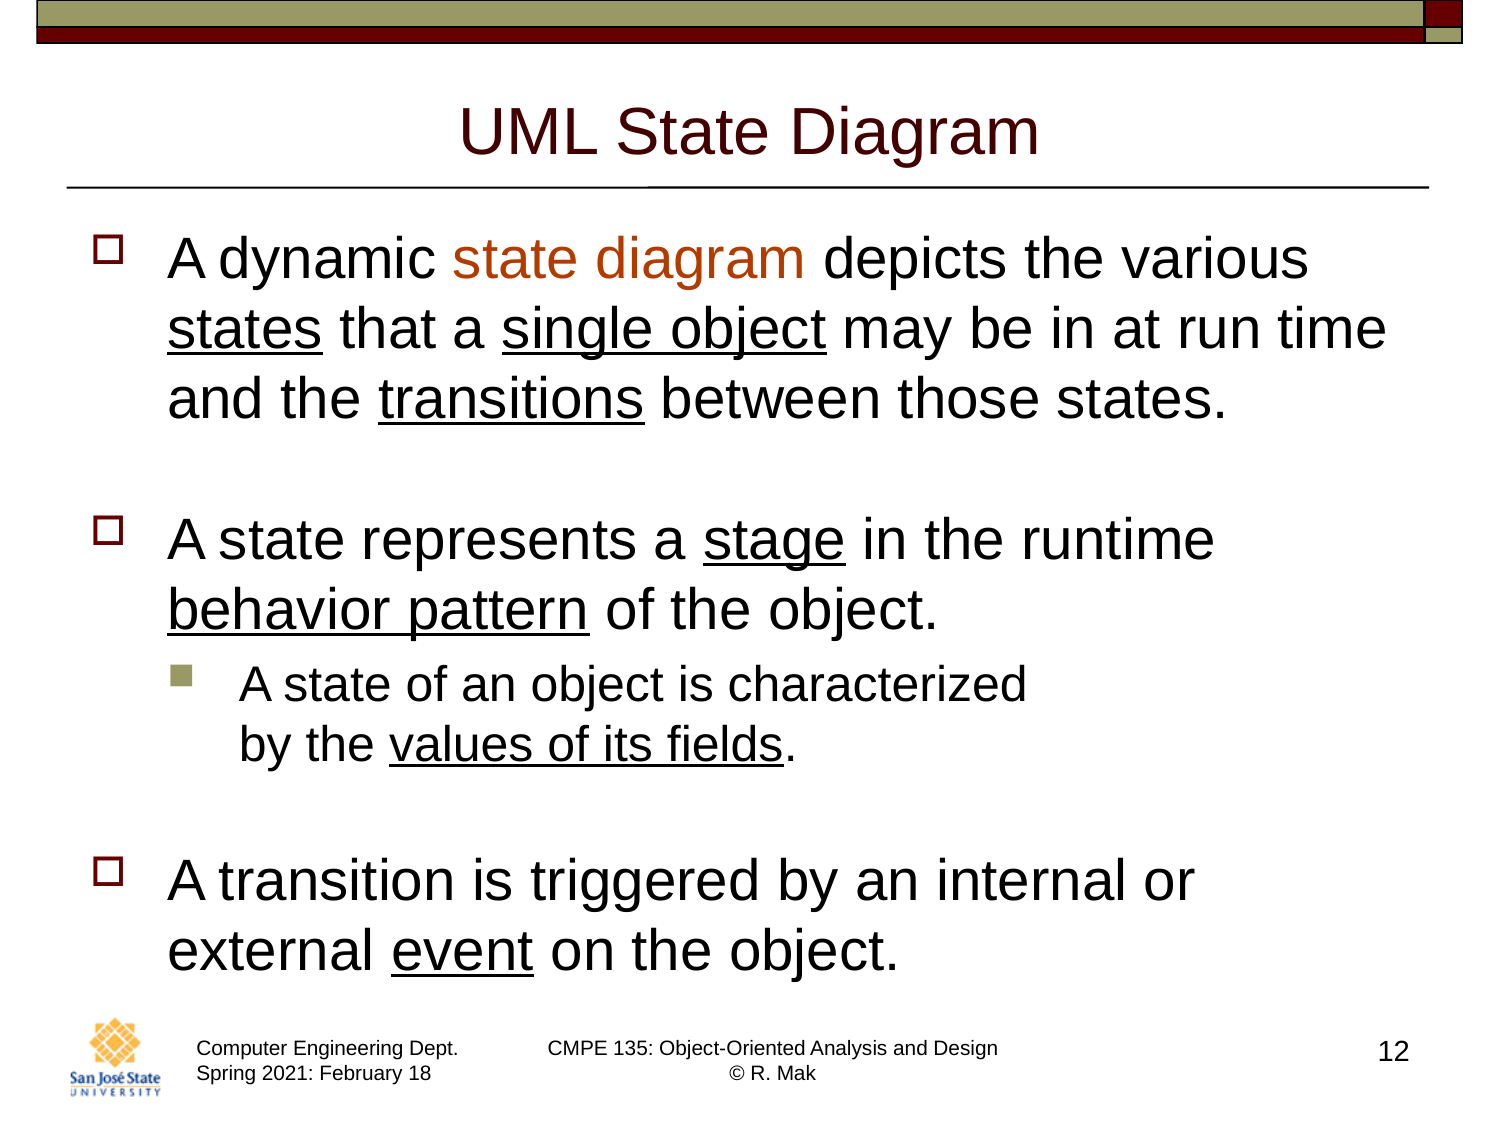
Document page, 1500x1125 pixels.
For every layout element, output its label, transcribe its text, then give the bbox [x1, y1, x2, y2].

list A dynamic state diagram depicts the various states that a single object may be in at run time and the transitions between those states. A state represents a stage in the runtime behavior pattern of the object. A state of an object is characterized by the values of its fields. A transition is triggered by an internal or external event on the object. [75, 212, 1425, 1006]
title UML State Diagram [75, 67, 1425, 175]
picture [60, 1012, 166, 1112]
slide_number 12 [1335, 1025, 1425, 1100]
